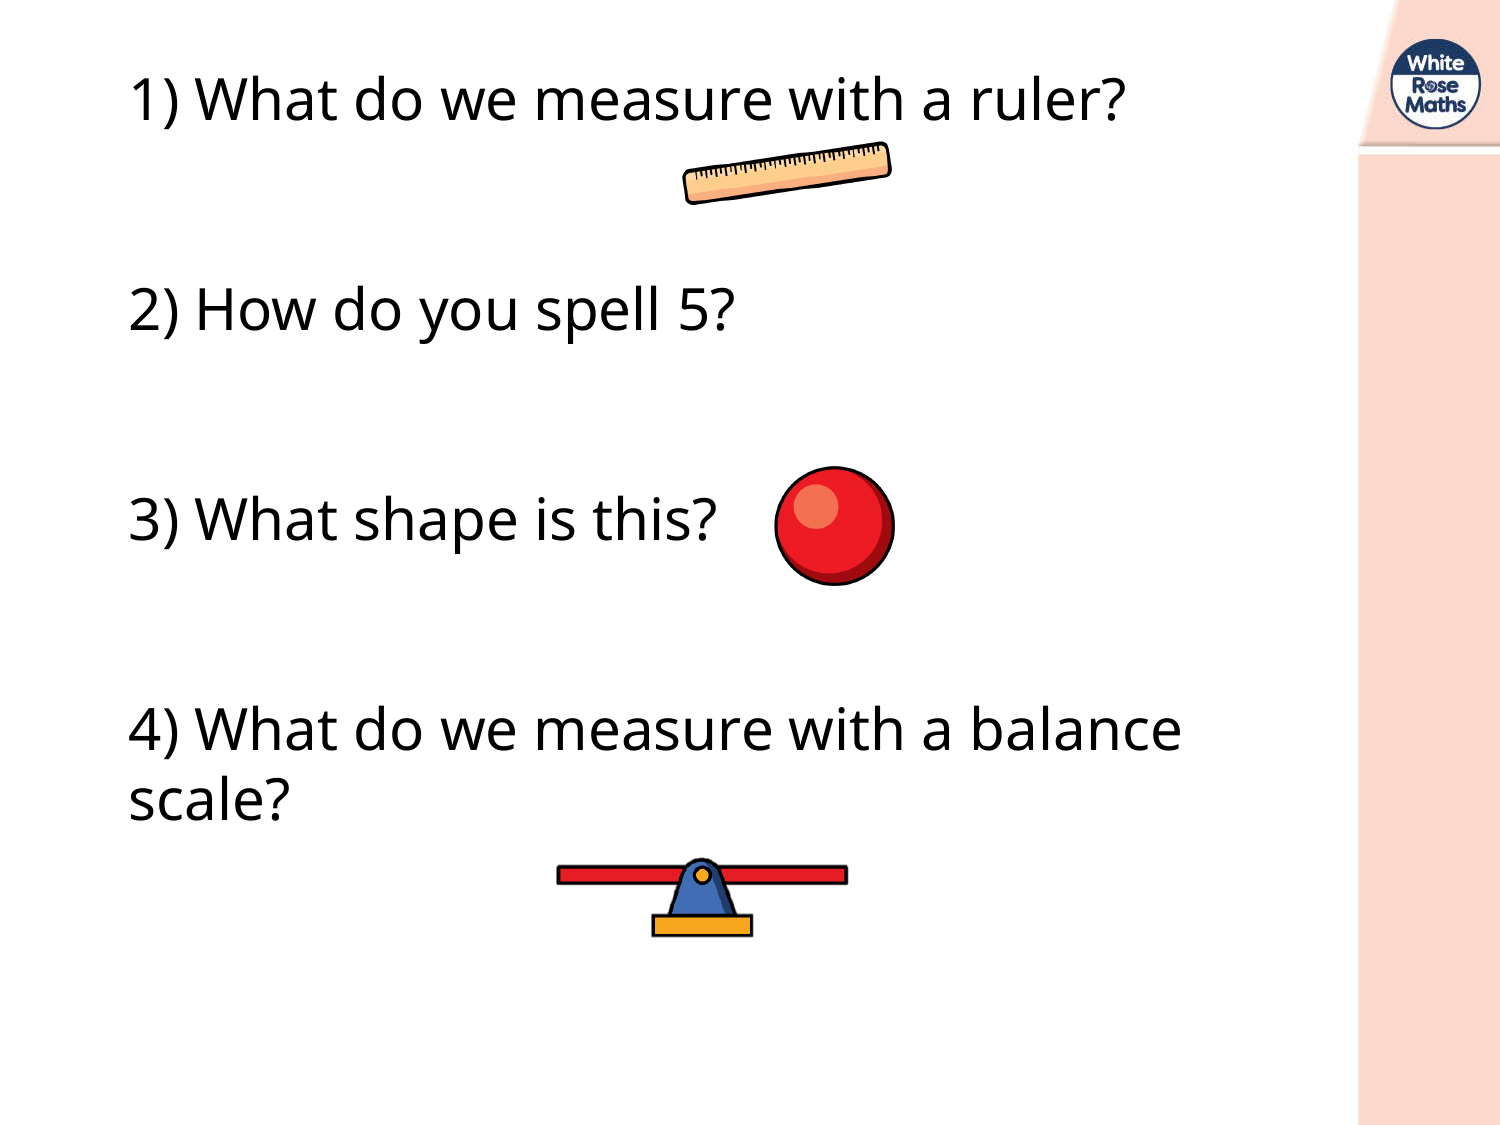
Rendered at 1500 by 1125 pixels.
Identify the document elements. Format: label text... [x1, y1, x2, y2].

picture [0, 0, 1500, 1125]
text_box 1) What do we measure with a ruler? 2) How do you spell 5? 3) What shape is this? 4) What do we measure with a balance scale? [114, 54, 1344, 840]
